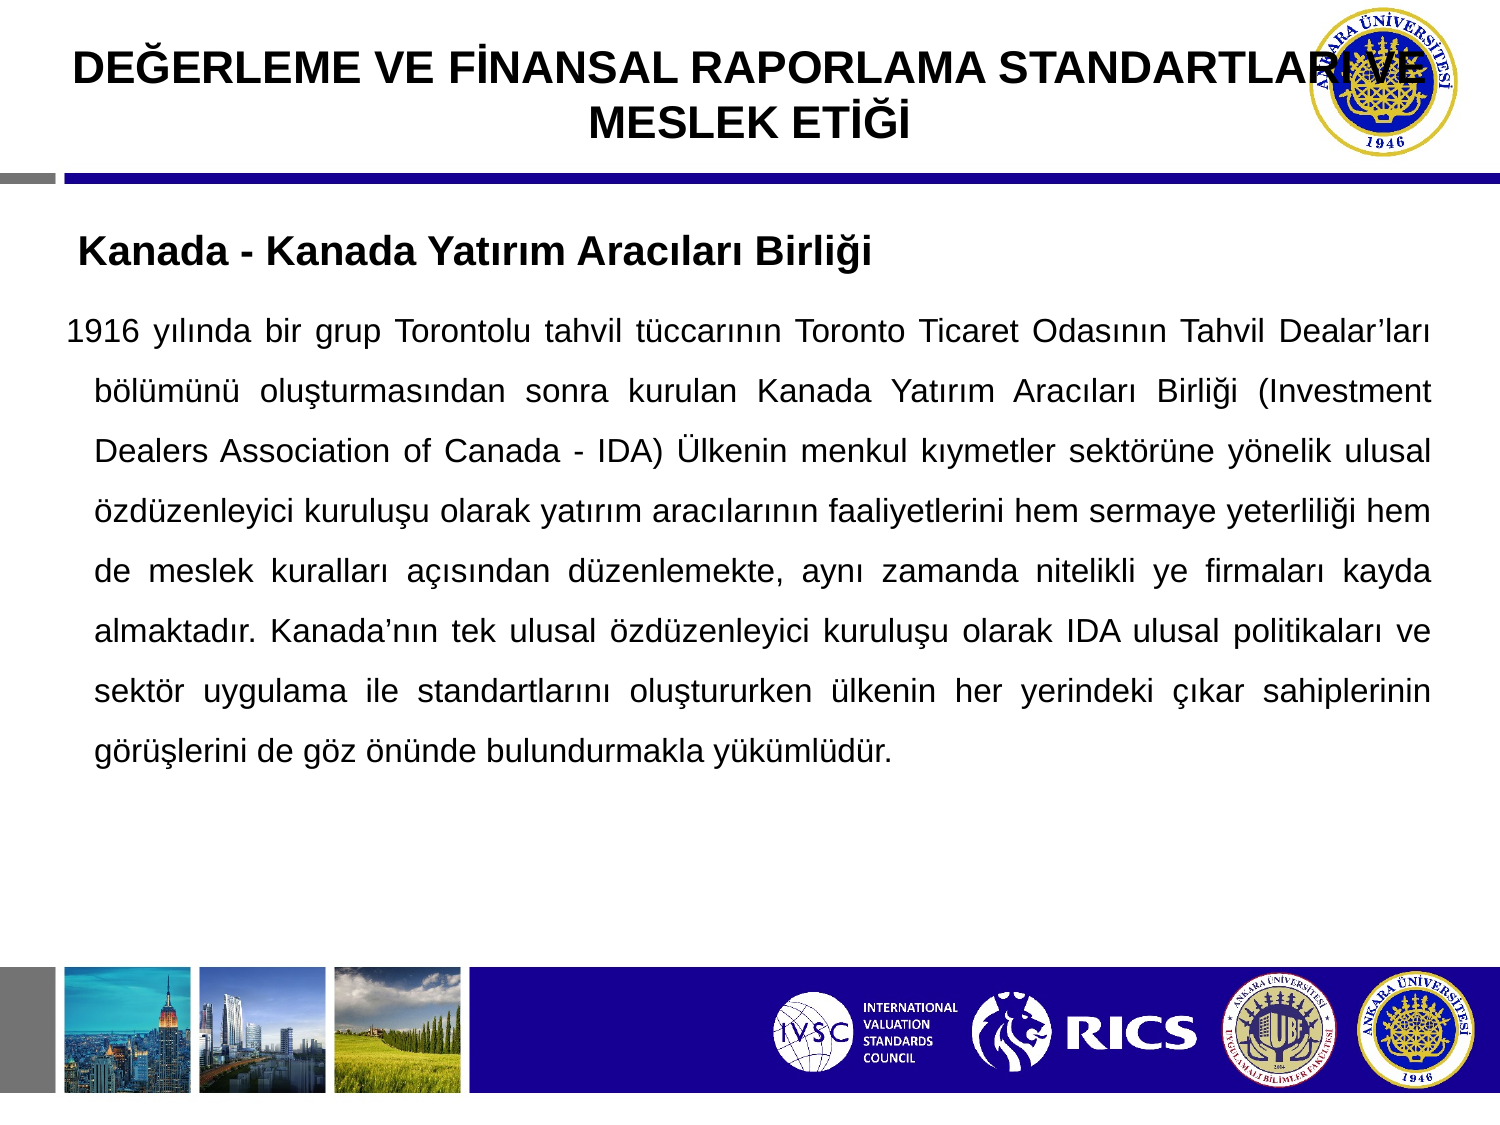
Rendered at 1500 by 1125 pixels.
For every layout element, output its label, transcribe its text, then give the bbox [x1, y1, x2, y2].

picture [0, 0, 1500, 1125]
text_box DEĞERLEME VE FİNANSAL RAPORLAMA STANDARTLARI VE MESLEK ETİĞİ [51, 30, 1449, 136]
list Kanada - Kanada Yatırım Aracıları Birliği 1916 yılında bir grup Torontolu tahvil tüccarının Toronto Ticaret Odasının Tahvil Dealar’ları bölümünü oluşturmasından sonra kurulan Kanada Yatırım Aracıları Birliği (Investment Dealers Association of Canada - IDA) Ülkenin menkul kıymetler sektörüne yönelik ulusal özdüzenleyici kuruluşu olarak yatırım aracılarının faaliyetlerini hem sermaye yeterliliği hem de meslek kuralları açısından düzenlemekte, aynı zamanda nitelikli ye firmaları kayda almaktadır. Kanada’nın tek ulusal özdüzenleyici kuruluşu olarak IDA ulusal politikaları ve sektör uygulama ile standartlarını oluştururken ülkenin her yerindeki çıkar sahiplerinin görüşlerini de göz önünde bulundurmakla yükümlüdür. [51, 191, 1449, 925]
